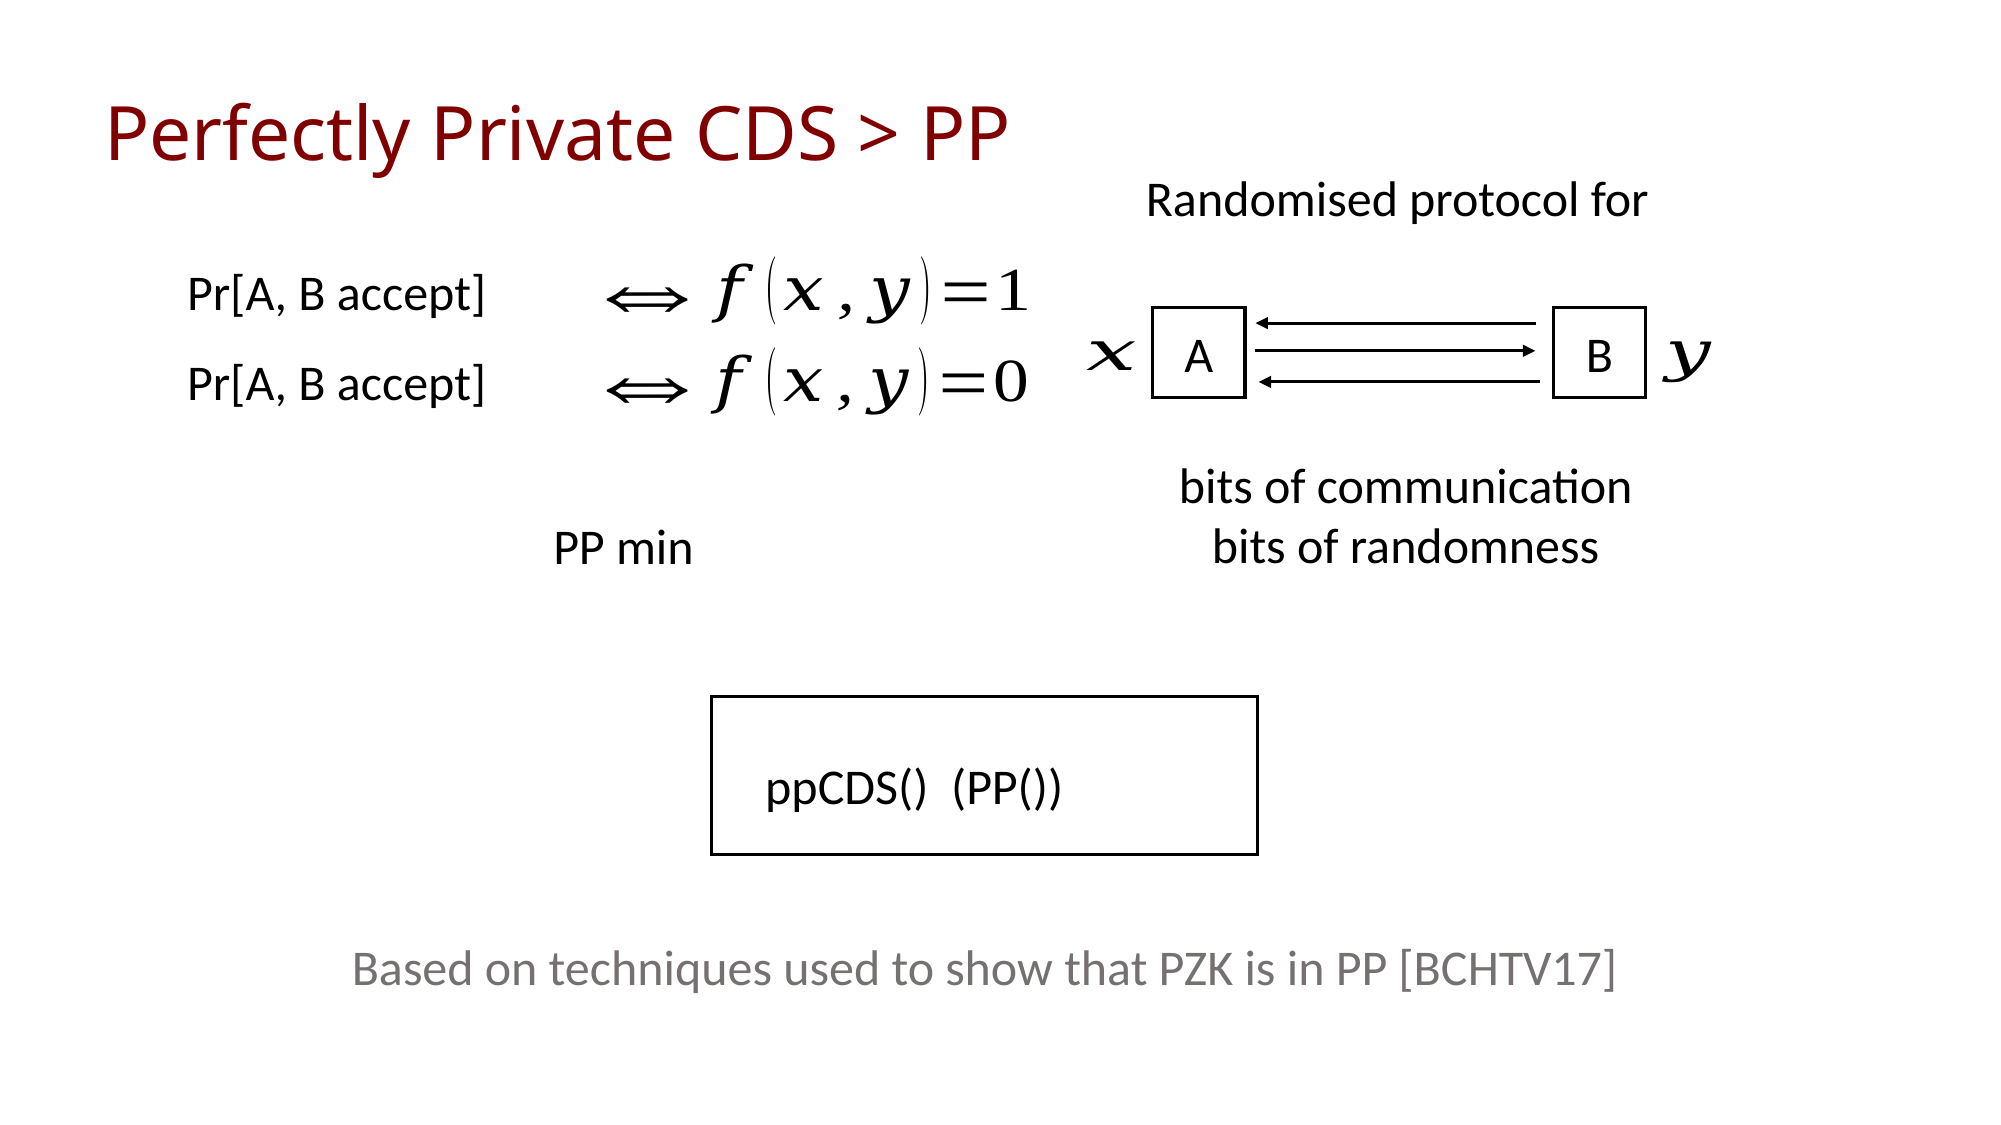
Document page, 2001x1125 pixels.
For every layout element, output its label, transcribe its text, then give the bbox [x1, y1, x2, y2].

text_box Based on techniques used to show that PZK is in PP [BCHTV17] [235, 927, 1734, 1003]
text_box [711, 695, 1259, 856]
text_box B [1552, 307, 1646, 399]
title Perfectly Private CDS > PP [89, 27, 1815, 246]
text_box A [1152, 307, 1246, 399]
